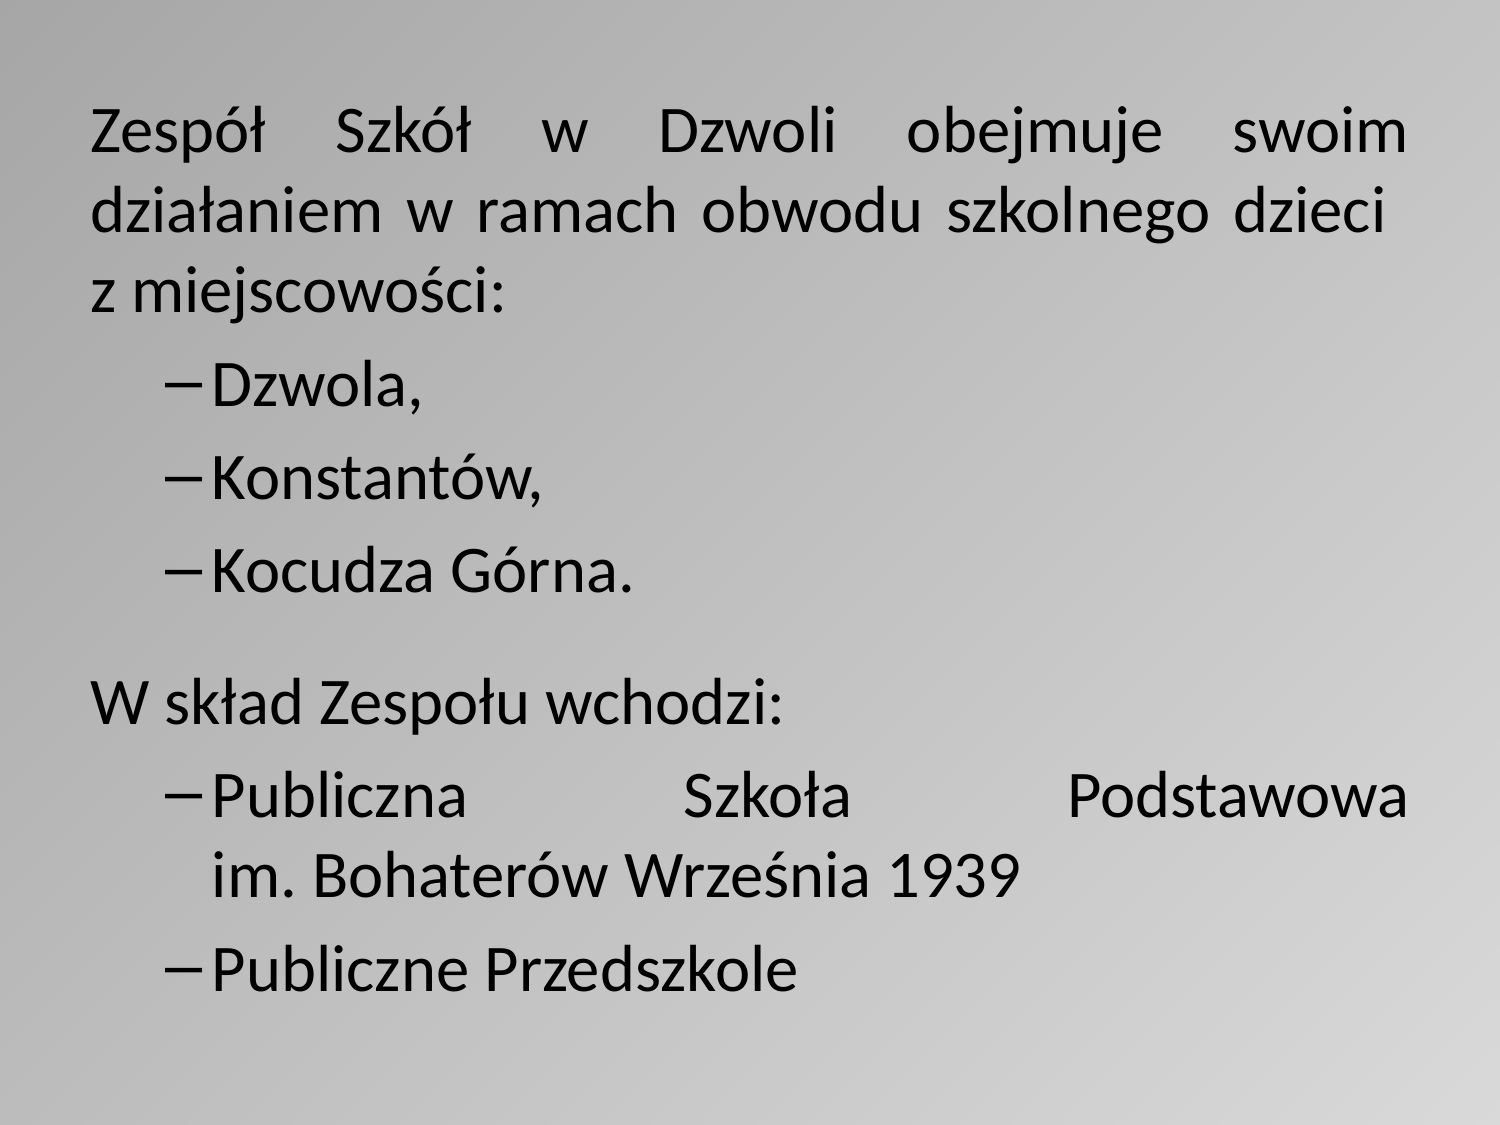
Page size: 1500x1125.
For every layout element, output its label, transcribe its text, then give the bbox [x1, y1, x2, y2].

list Zespół Szkół w Dzwoli obejmuje swoim działaniem w ramach obwodu szkolnego dzieci z miejscowości: Dzwola, Konstantów, Kocudza Górna. W skład Zespołu wchodzi: Publiczna Szkoła Podstawowa im. Bohaterów Września 1939 Publiczne Przedszkole [75, 78, 1425, 1059]
